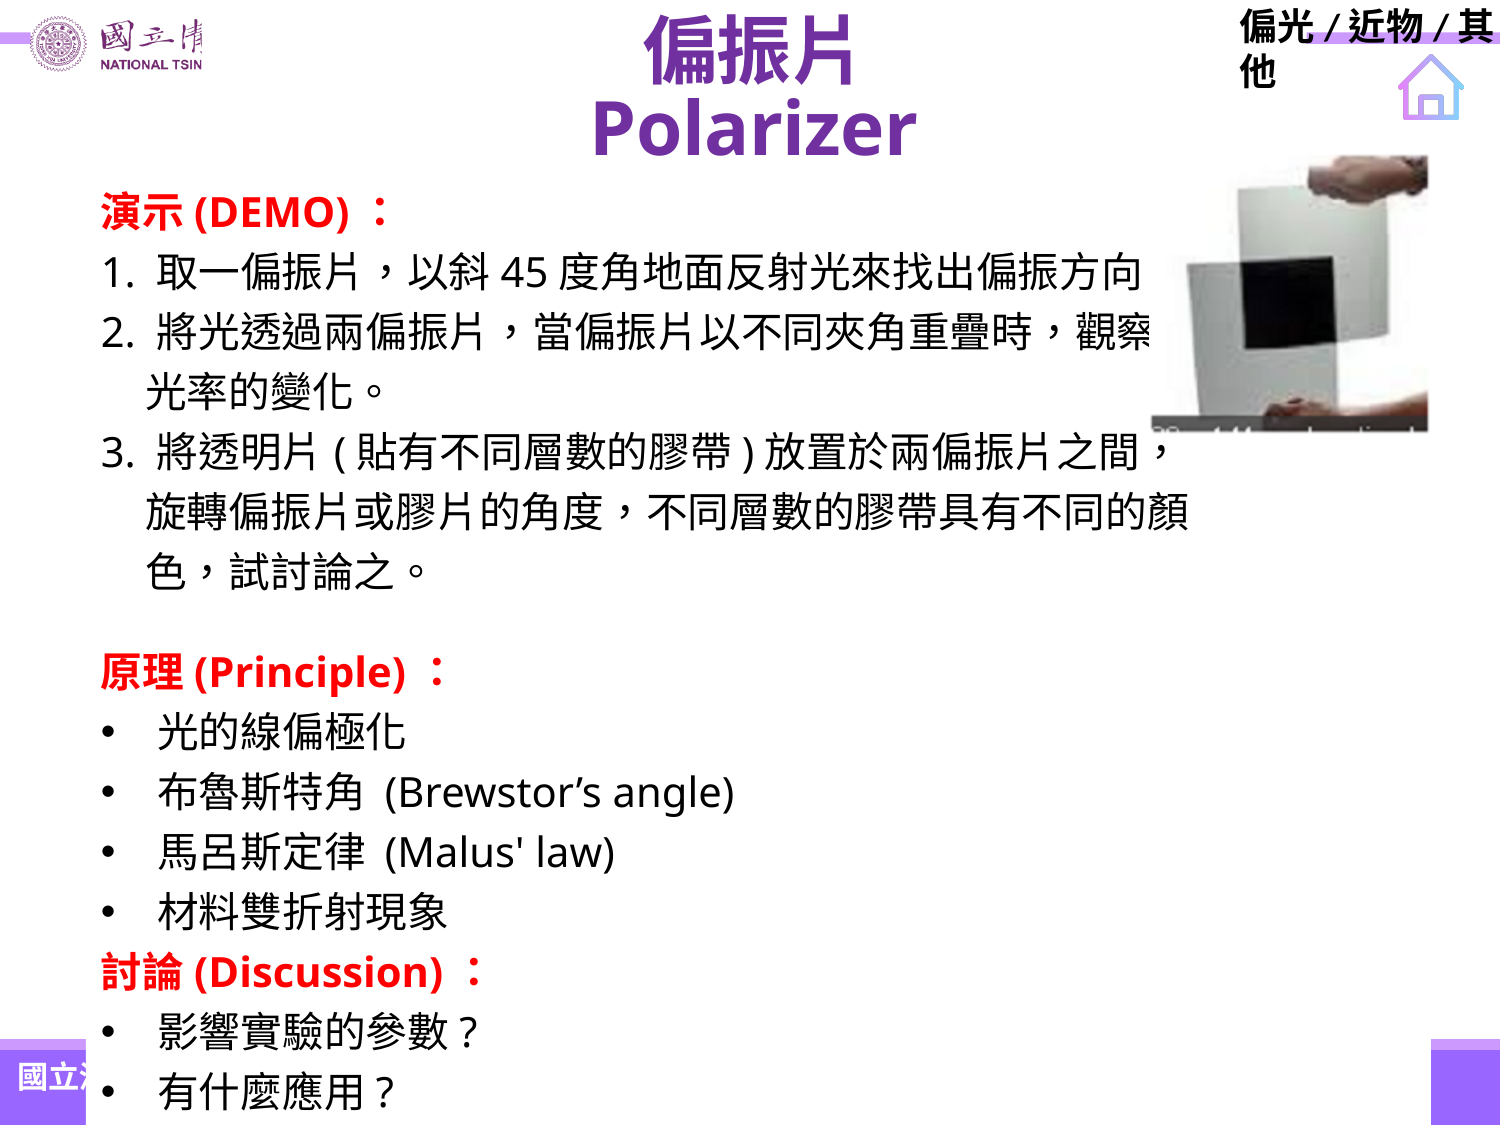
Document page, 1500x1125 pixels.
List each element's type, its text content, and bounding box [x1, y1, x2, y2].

text_box 演示(DEMO)： 1. 取一偏振片，以斜45度角地面反射光來找出偏振方向。 2. 將光透過兩偏振片，當偏振片以不同夾角重疊時，觀察透光率的變化。 3. 將透明片(貼有不同層數的膠帶)放置於兩偏振片之間，旋轉偏振片或膠片的角度，不同層數的膠帶具有不同的顏色，試討論之。 [85, 168, 1235, 604]
title 偏振片 Polarizer [201, 0, 1307, 168]
text_box 原理(Principle)： 光的線偏極化 布魯斯特角 (Brewstor’s angle) 馬呂斯定律 (Malus' law) 材料雙折射現象 討論(Discussion)： 影響實驗的參數? 有什麼應用? 參考網頁: [85, 628, 1431, 1125]
picture [1397, 54, 1465, 121]
picture [1149, 153, 1432, 436]
picture [30, 13, 201, 74]
text_box 偏光/近物/其他 [1234, 0, 1500, 100]
